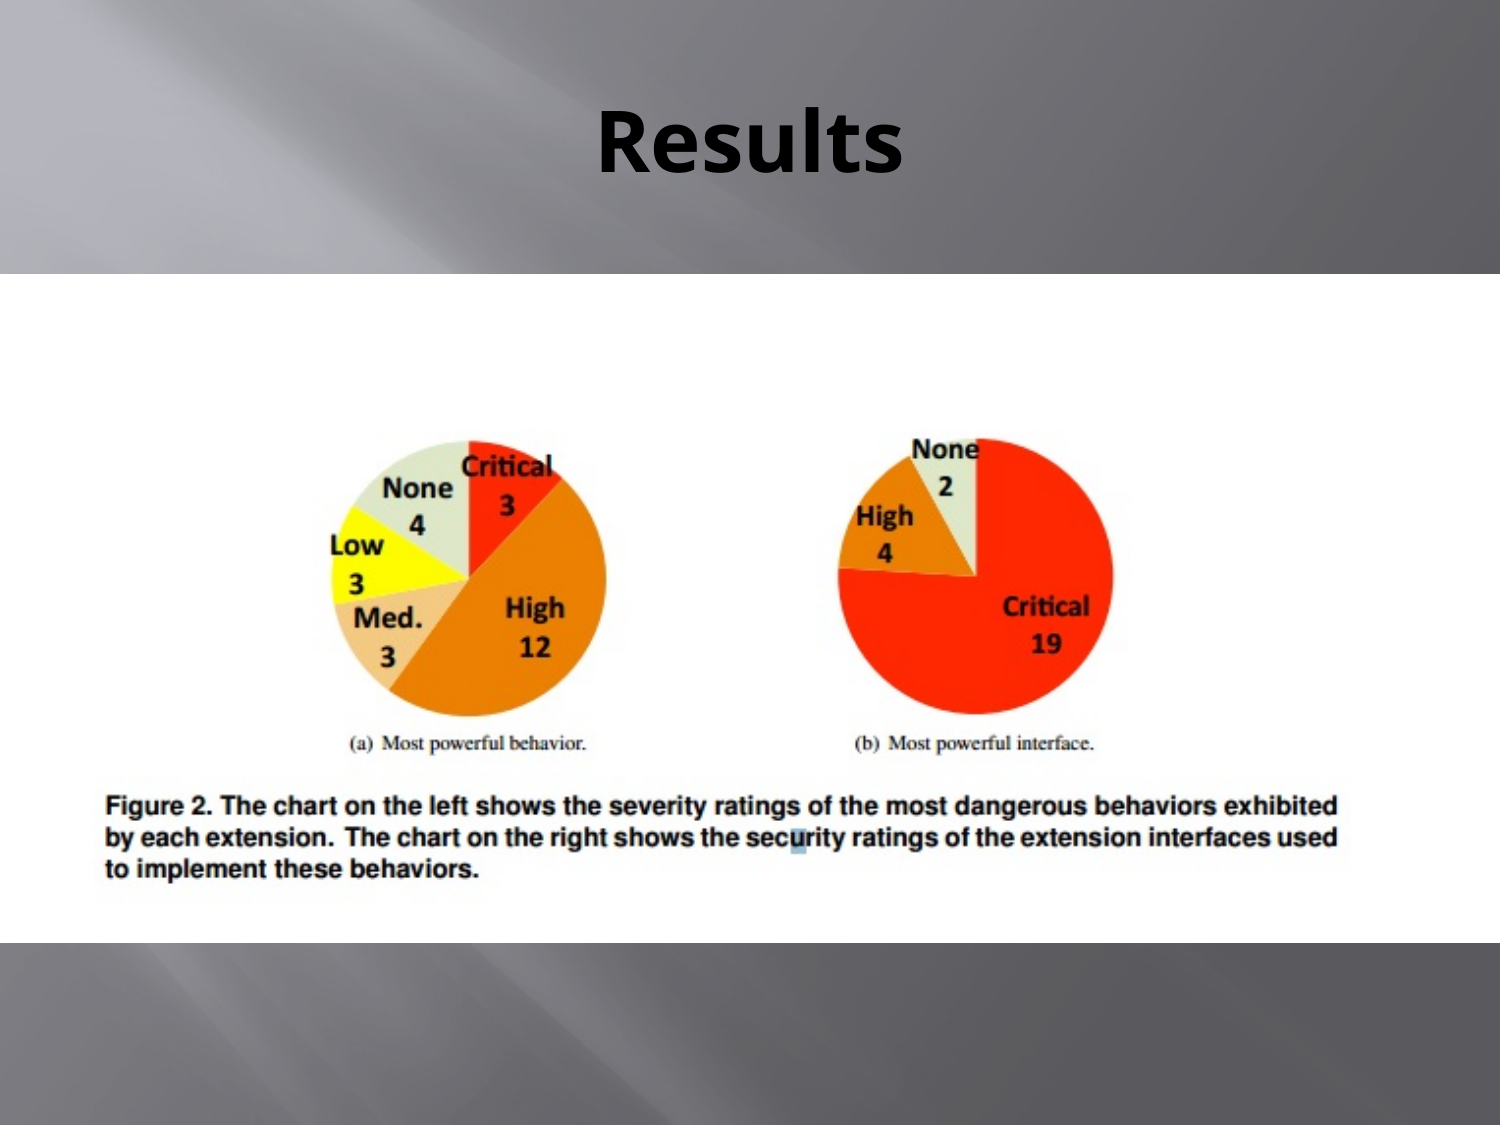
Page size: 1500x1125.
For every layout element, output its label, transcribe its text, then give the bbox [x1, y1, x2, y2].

title Results [75, 45, 1425, 233]
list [0, 274, 1500, 943]
